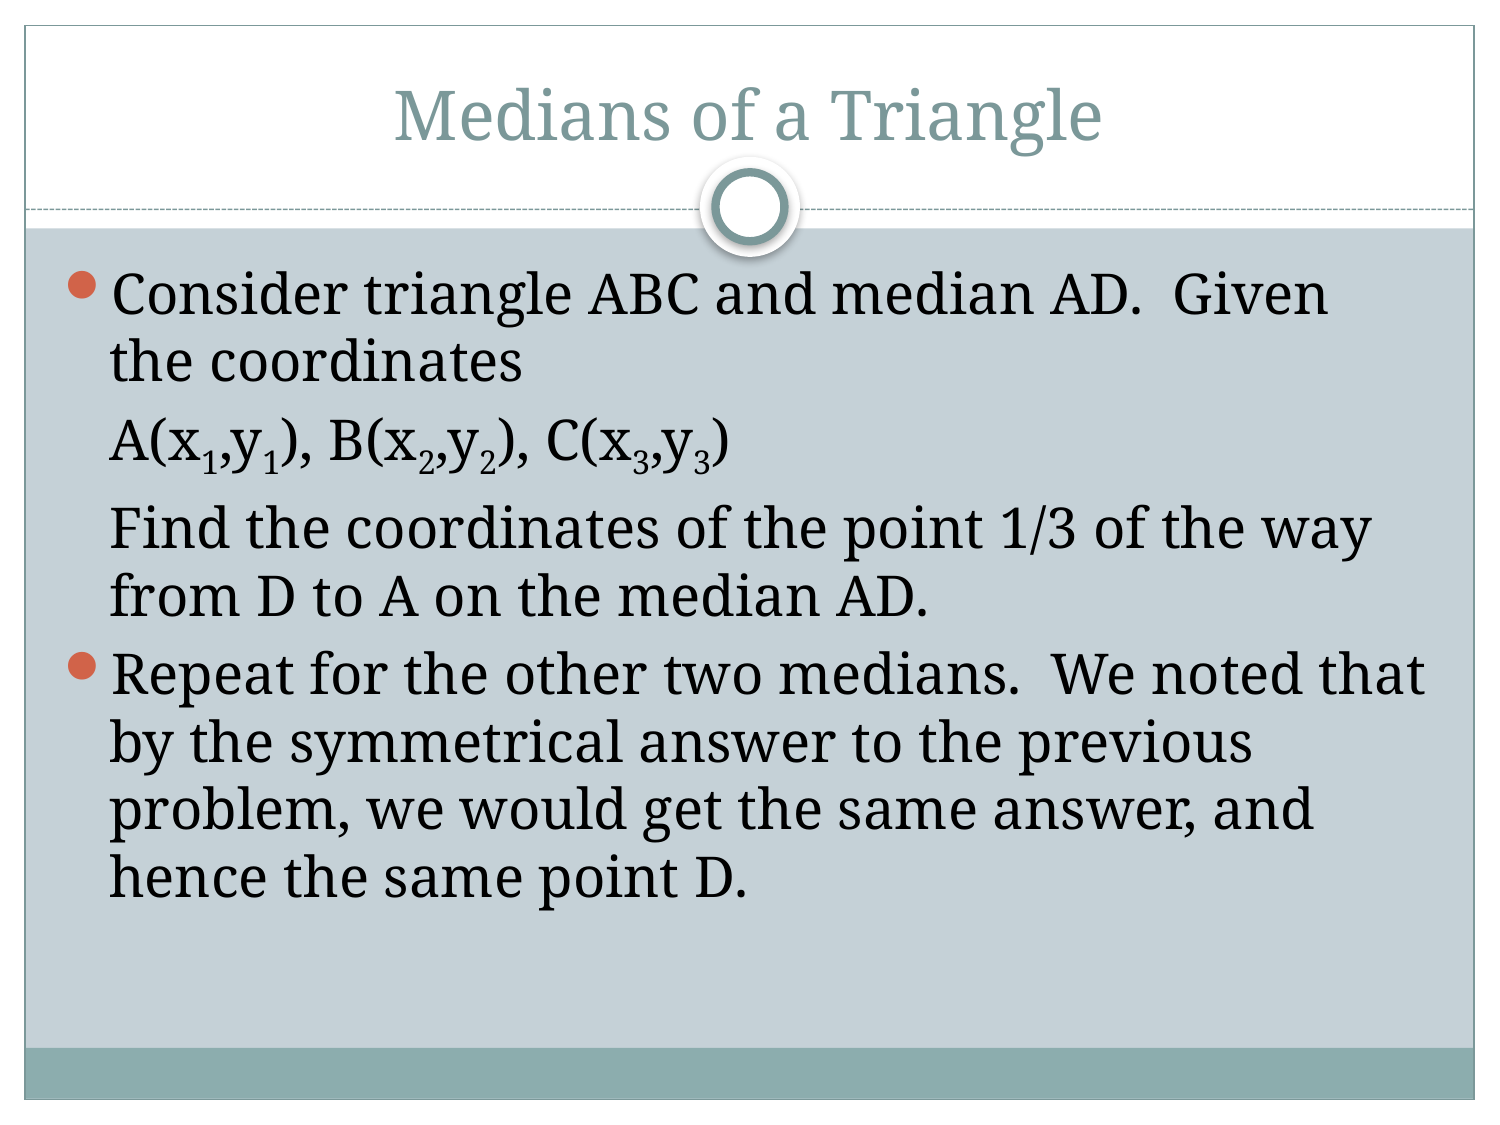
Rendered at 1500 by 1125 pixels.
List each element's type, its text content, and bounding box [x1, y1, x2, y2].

title Medians of a Triangle [49, 37, 1450, 162]
list Consider triangle ABC and median AD. Given the coordinates A(x1,y1), B(x2,y2), C(x3,y3) Find the coordinates of the point 1/3 of the way from D to A on the median AD. Repeat for the other two medians. We noted that by the symmetrical answer to the previous problem, we would get the same answer, and hence the same point D. [49, 250, 1445, 1001]
